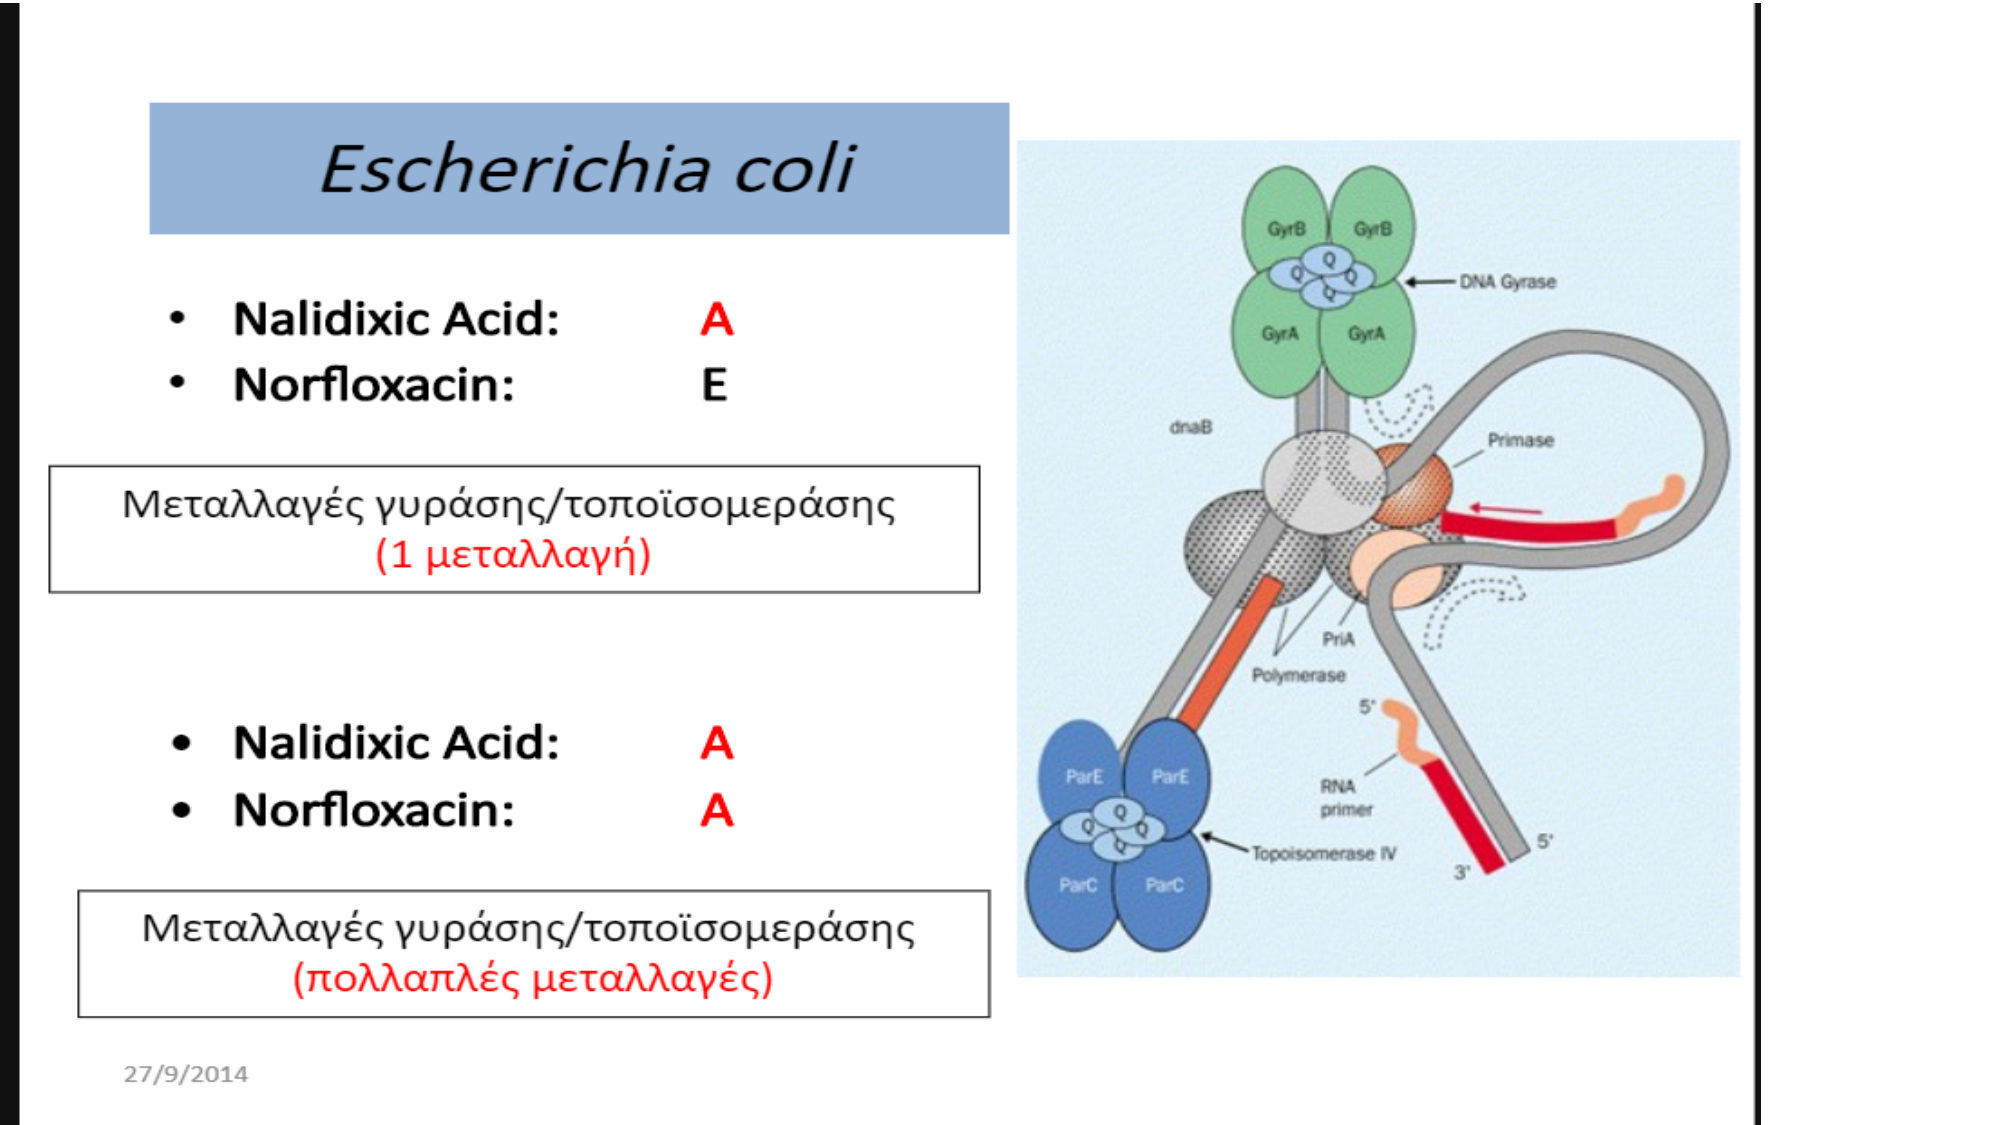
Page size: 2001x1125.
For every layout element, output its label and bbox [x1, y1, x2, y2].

picture [0, 3, 1761, 1125]
